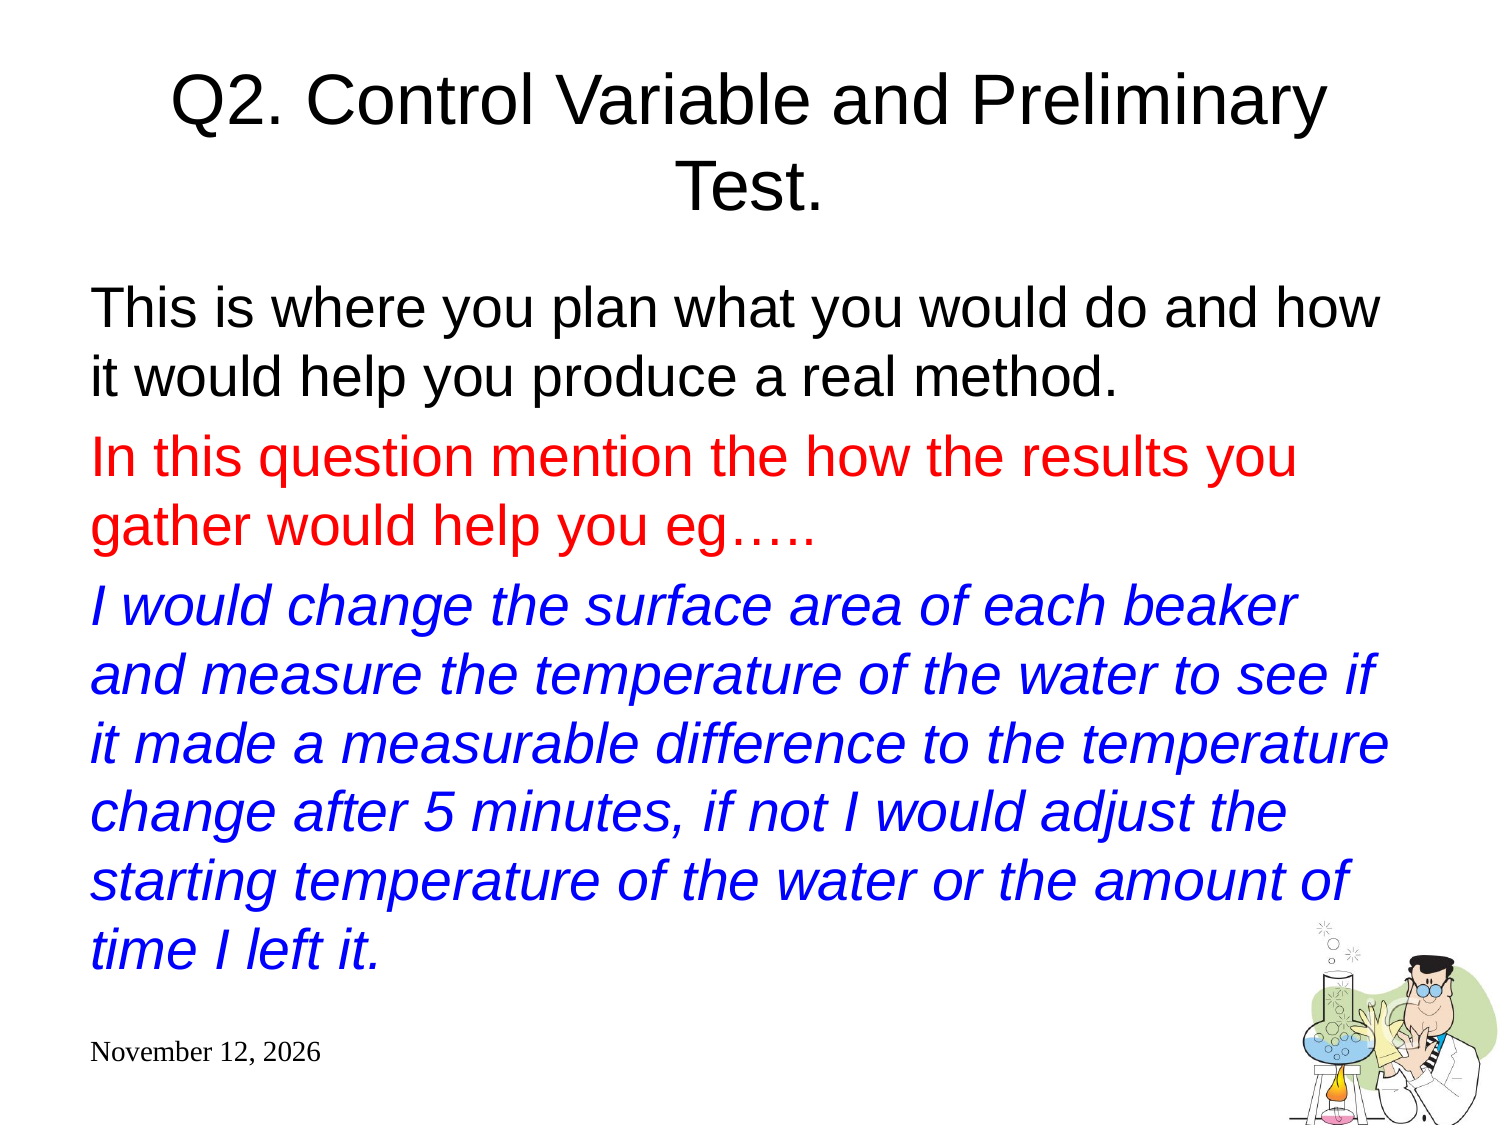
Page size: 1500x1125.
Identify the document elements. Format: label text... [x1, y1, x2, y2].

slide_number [75, 1024, 425, 1103]
list This is where you plan what you would do and how it would help you produce a real method. In this question mention the how the results you gather would help you eg….. I would change the surface area of each beaker and measure the temperature of the water to see if it made a measurable difference to the temperature change after 5 minutes, if not I would adjust the starting temperature of the water or the amount of time I left it. [75, 262, 1425, 1005]
picture [1287, 916, 1500, 1125]
title Q2. Control Variable and Preliminary Test. [75, 45, 1425, 233]
